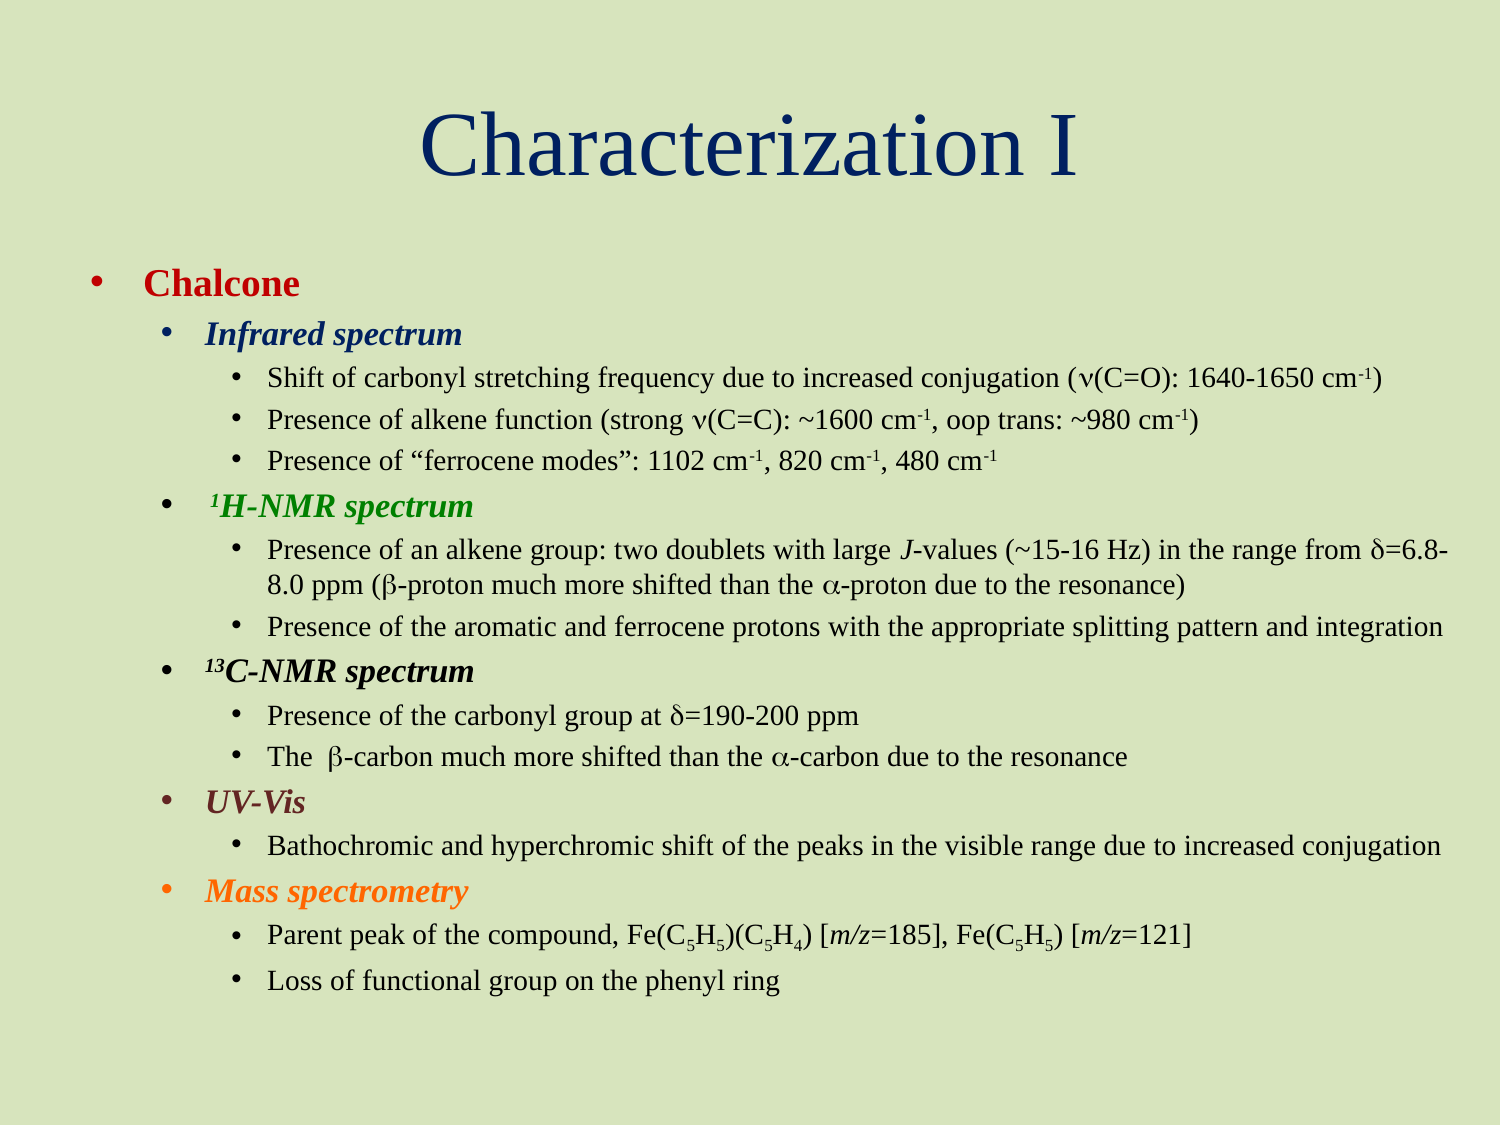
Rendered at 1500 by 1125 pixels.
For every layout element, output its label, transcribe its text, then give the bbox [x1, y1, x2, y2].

title Characterization I [75, 45, 1425, 233]
list Chalcone Infrared spectrum Shift of carbonyl stretching frequency due to increased conjugation (n(C=O): 1640-1650 cm-1) Presence of alkene function (strong n(C=C): ~1600 cm-1, oop trans: ~980 cm-1) Presence of “ferrocene modes”: 1102 cm-1, 820 cm-1, 480 cm-1 1H-NMR spectrum Presence of an alkene group: two doublets with large J-values (~15-16 Hz) in the range from d=6.8-8.0 ppm (b-proton much more shifted than the a-proton due to the resonance) Presence of the aromatic and ferrocene protons with the appropriate splitting pattern and integration 13C-NMR spectrum Presence of the carbonyl group at d=190-200 ppm The b-carbon much more shifted than the a-carbon due to the resonance UV-Vis Bathochromic and hyperchromic shift of the peaks in the visible range due to increased conjugation Mass spectrometry Parent peak of the compound, Fe(C5H5)(C5H4) [m/z=185], Fe(C5H5) [m/z=121] Loss of functional group on the phenyl ring [75, 249, 1488, 1025]
